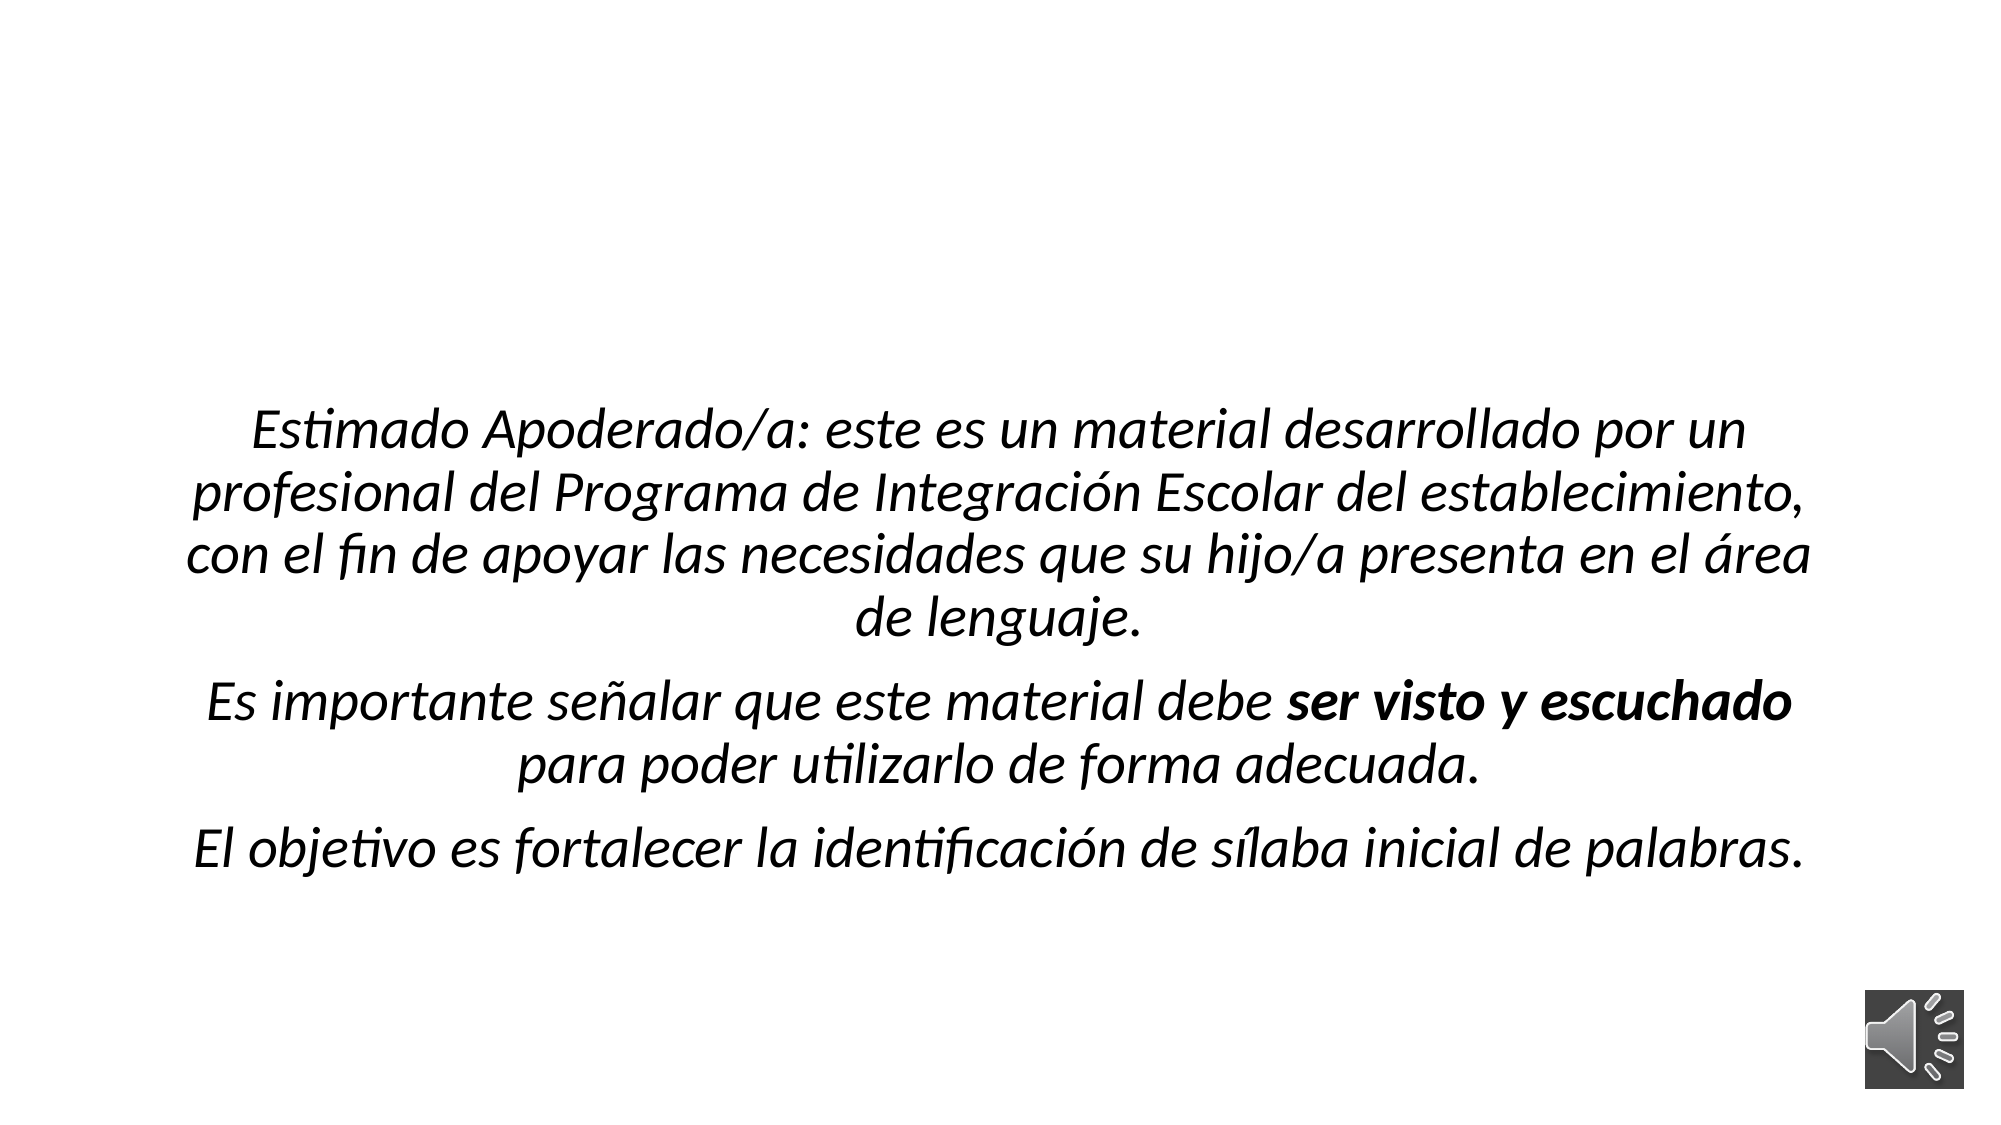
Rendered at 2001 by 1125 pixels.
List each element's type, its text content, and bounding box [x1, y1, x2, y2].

list Estimado Apoderado/a: este es un material desarrollado por un profesional del Programa de Integración Escolar del establecimiento, con el fin de apoyar las necesidades que su hijo/a presenta en el área de lenguaje. Es importante señalar que este material debe ser visto y escuchado para poder utilizarlo de forma adecuada. El objetivo es fortalecer la identificación de sílaba inicial de palabras. [137, 299, 1863, 1014]
picture [1864, 989, 1965, 1090]
